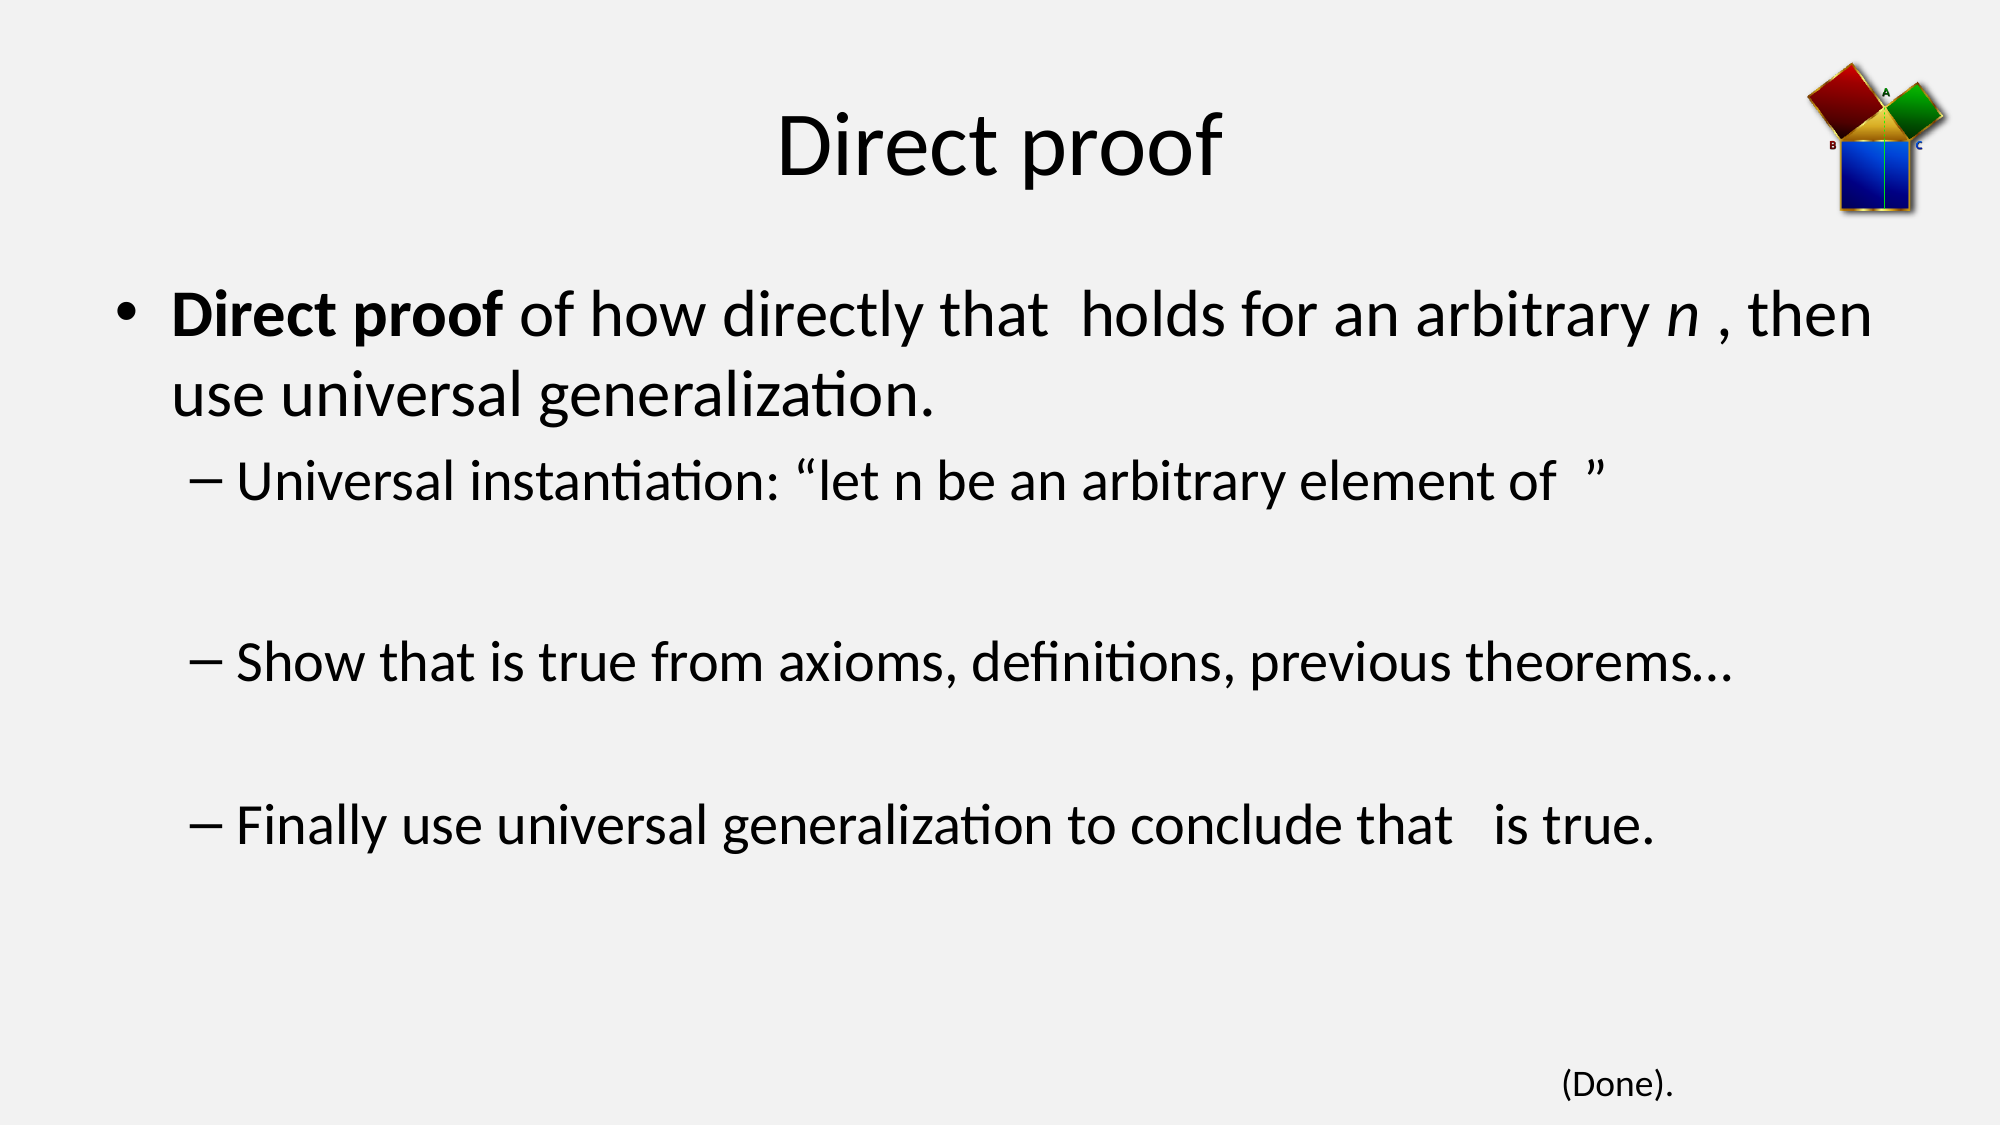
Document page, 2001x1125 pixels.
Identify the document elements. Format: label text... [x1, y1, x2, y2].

picture [1802, 57, 1955, 220]
title Direct proof [99, 45, 1900, 233]
